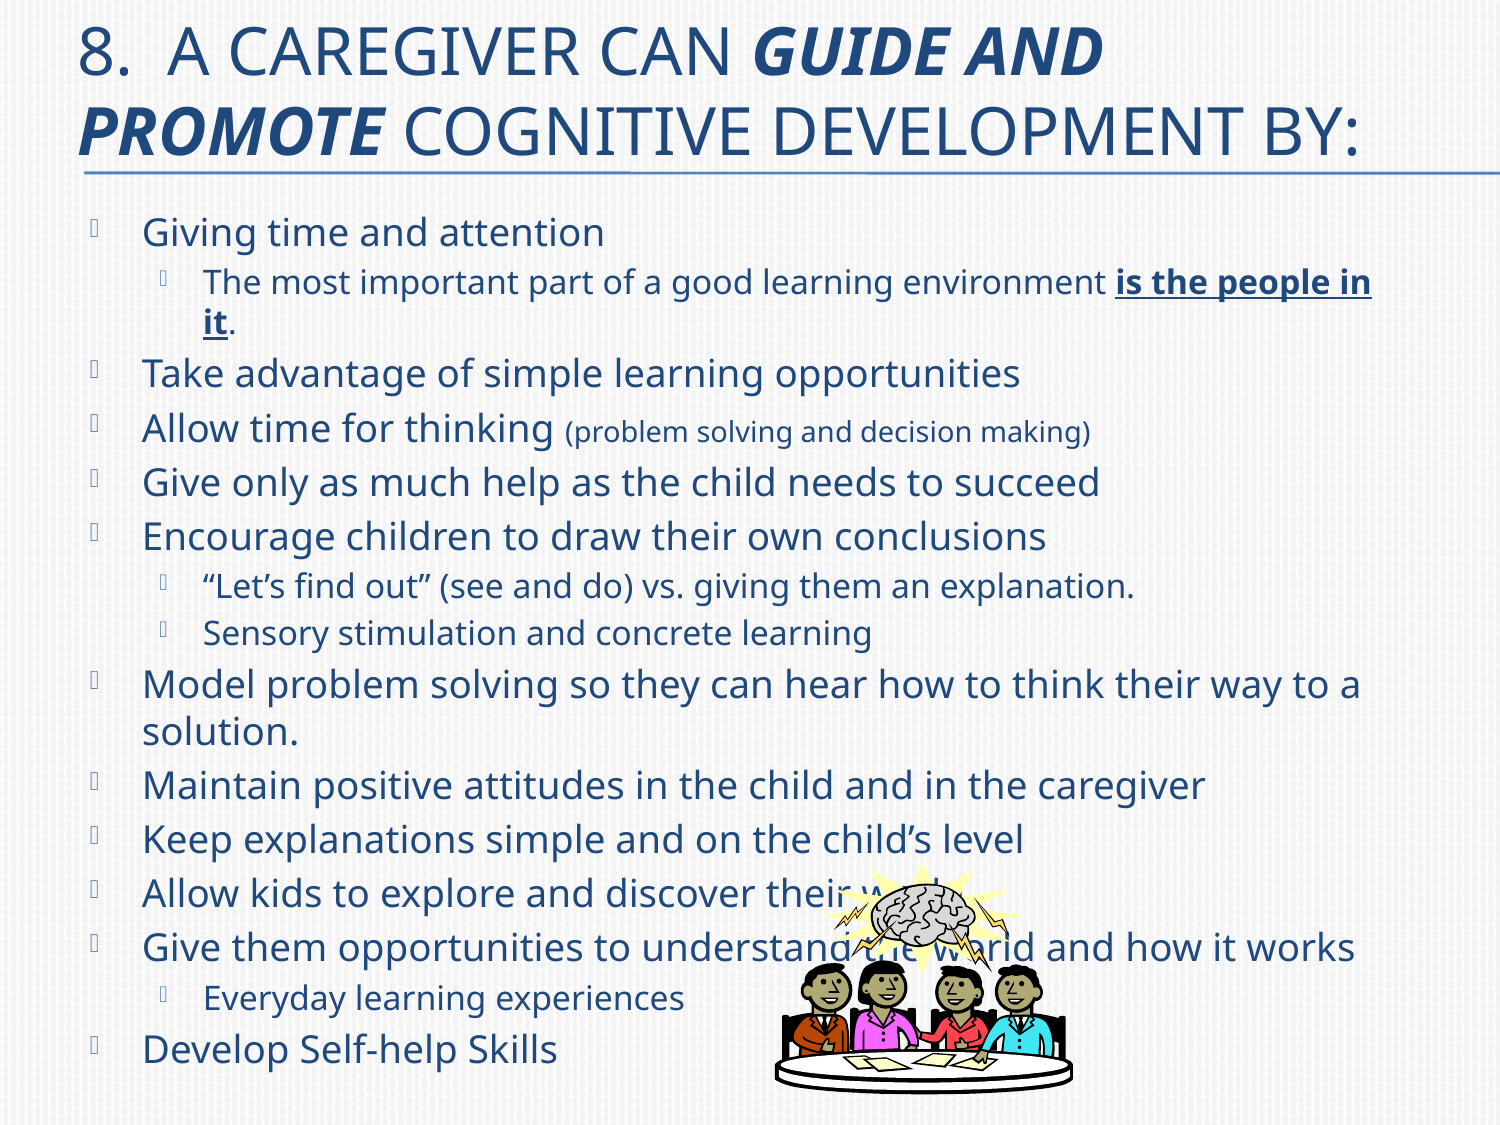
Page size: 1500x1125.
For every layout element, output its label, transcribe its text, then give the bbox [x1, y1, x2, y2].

title 8. A caregiver can guide and promote cognitive development by: [62, 24, 1413, 213]
picture [774, 862, 1074, 1095]
list Giving time and attention The most important part of a good learning environment is the people in it. Take advantage of simple learning opportunities Allow time for thinking (problem solving and decision making) Give only as much help as the child needs to succeed Encourage children to draw their own conclusions “Let’s find out” (see and do) vs. giving them an explanation. Sensory stimulation and concrete learning Model problem solving so they can hear how to think their way to a solution. Maintain positive attitudes in the child and in the caregiver Keep explanations simple and on the child’s level Allow kids to explore and discover their world Give them opportunities to understand the world and how it works Everyday learning experiences Develop Self-help Skills [75, 200, 1425, 1088]
